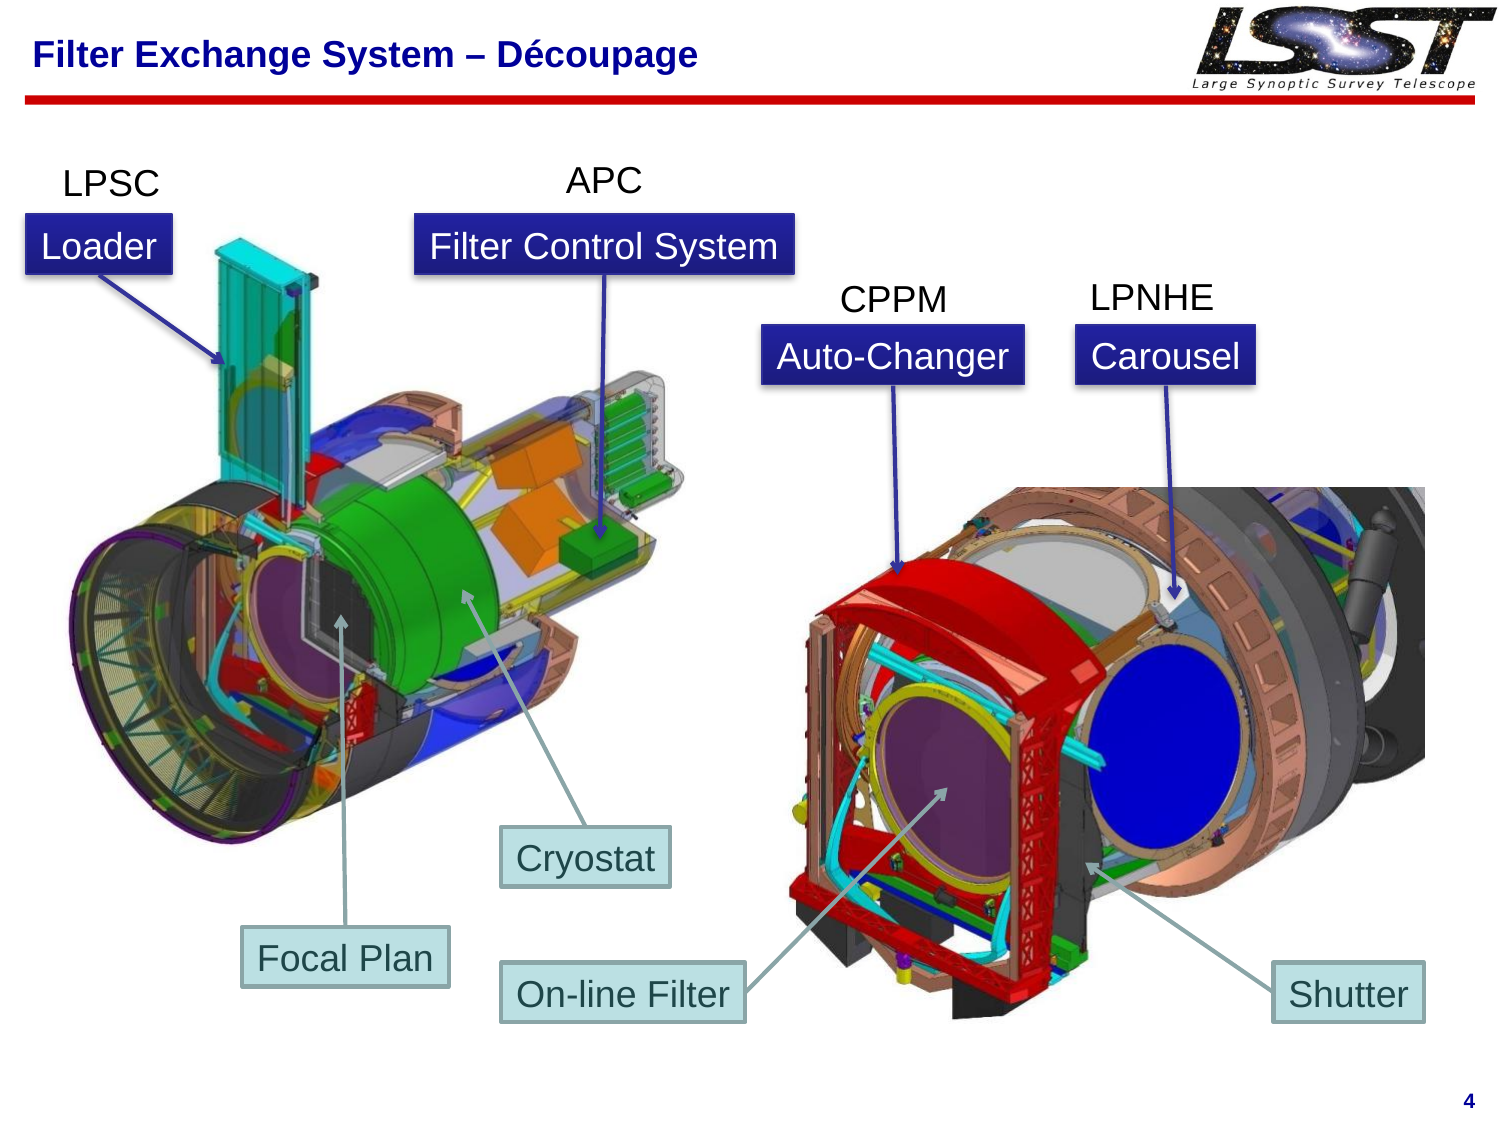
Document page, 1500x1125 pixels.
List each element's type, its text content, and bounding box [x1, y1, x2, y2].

text_box On-line Filter [499, 960, 747, 1024]
text_box LPSC [22, 151, 200, 211]
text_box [462, 588, 586, 827]
text_box Focal Plan [240, 925, 451, 989]
picture [52, 222, 691, 854]
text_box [599, 274, 605, 540]
text_box APC [515, 148, 694, 209]
text_box Cryostat [499, 861, 672, 889]
text_box Loader [25, 213, 173, 275]
title Filter Exchange System – Découpage [24, 16, 1176, 88]
text_box CPPM [825, 267, 1003, 328]
picture [771, 487, 1425, 1032]
text_box Auto-Changer [761, 324, 1025, 385]
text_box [746, 787, 948, 993]
text_box Carousel [1075, 324, 1256, 385]
picture [1187, 3, 1500, 92]
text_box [340, 614, 346, 928]
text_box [1165, 385, 1176, 601]
slide_number 4 [1374, 1087, 1475, 1113]
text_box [1084, 862, 1273, 993]
text_box Filter Control System [414, 213, 795, 275]
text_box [892, 385, 898, 576]
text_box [98, 274, 226, 365]
text_box LPNHE [1074, 265, 1253, 326]
